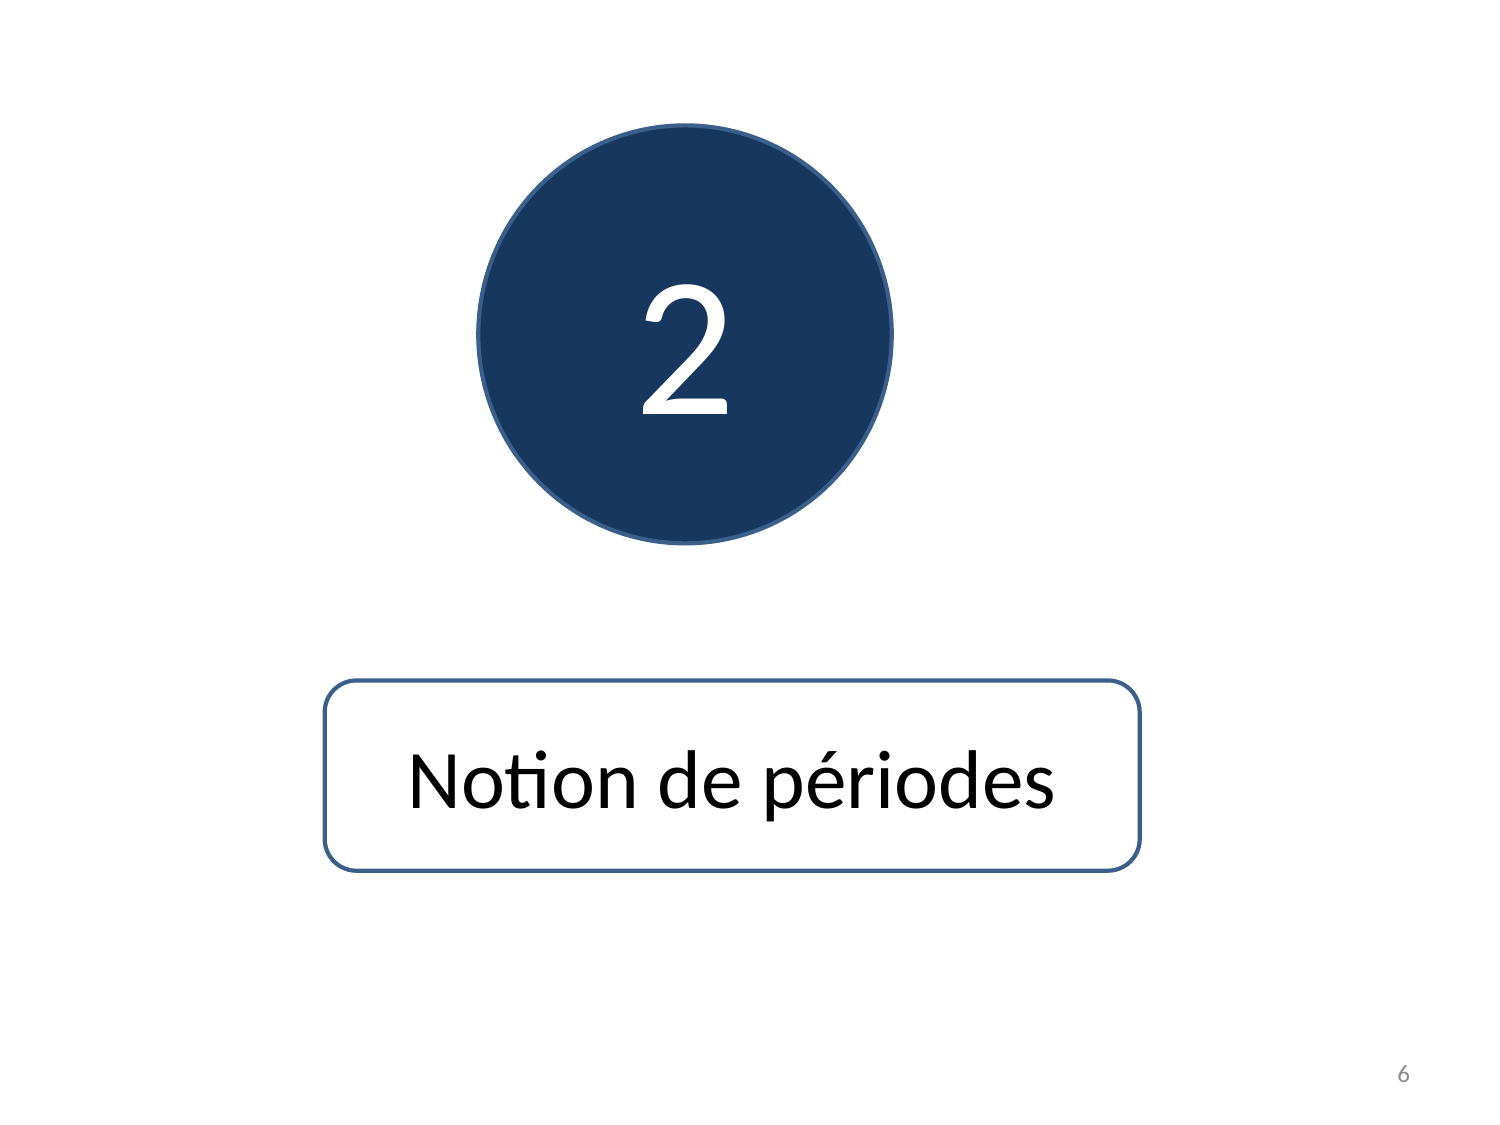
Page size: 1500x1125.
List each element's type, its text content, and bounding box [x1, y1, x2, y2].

text_box Notion de périodes [322, 678, 1142, 873]
slide_number 6 [1074, 1042, 1425, 1103]
text_box 2 [476, 123, 894, 546]
